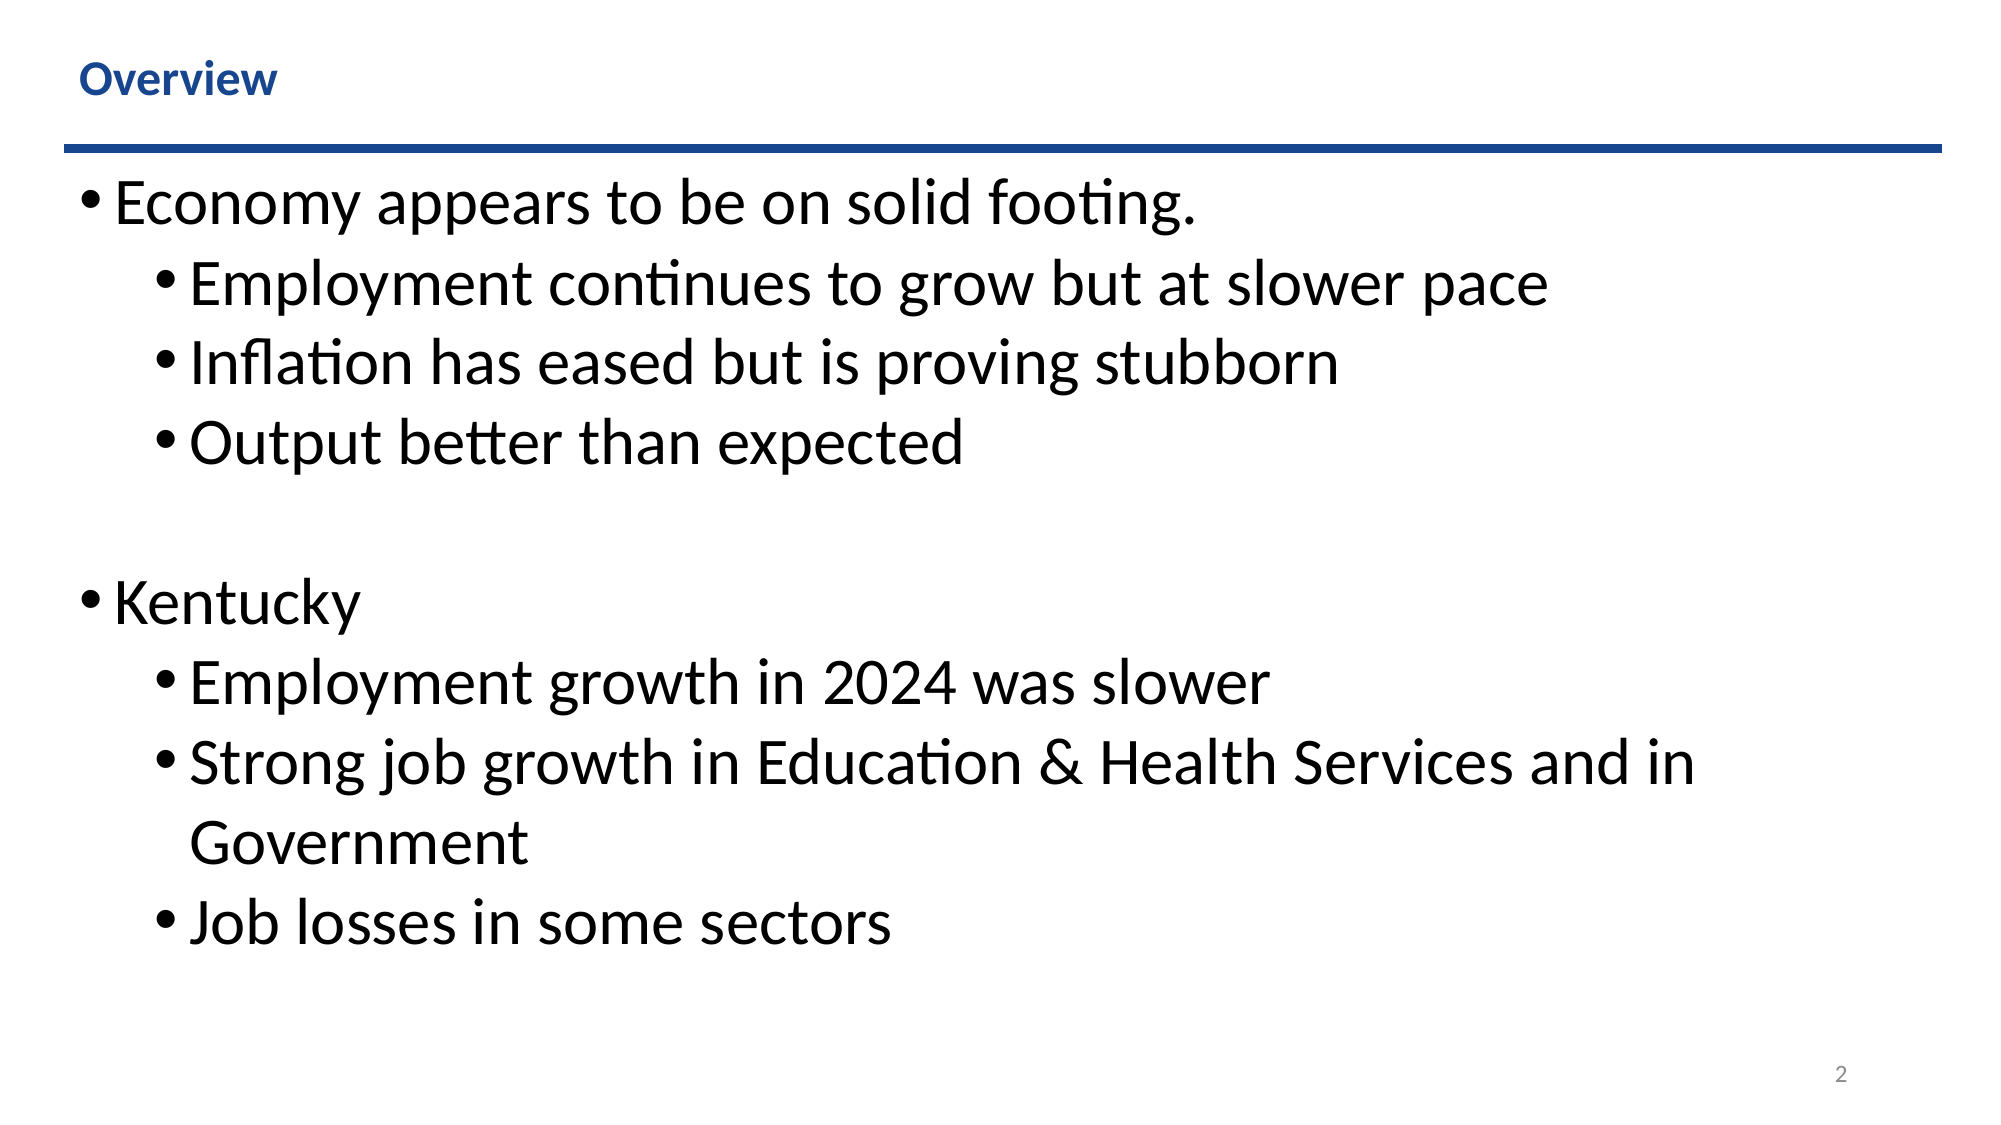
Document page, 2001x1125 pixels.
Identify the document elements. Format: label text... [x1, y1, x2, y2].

slide_number 2 [1412, 1042, 1863, 1103]
text_box Overview [64, 38, 1302, 113]
text_box Economy appears to be on solid footing. Employment continues to grow but at slower pace Inflation has eased but is proving stubborn Output better than expected Kentucky Employment growth in 2024 was slower Strong job growth in Education & Health Services and in Government Job losses in some sectors [64, 150, 1747, 966]
